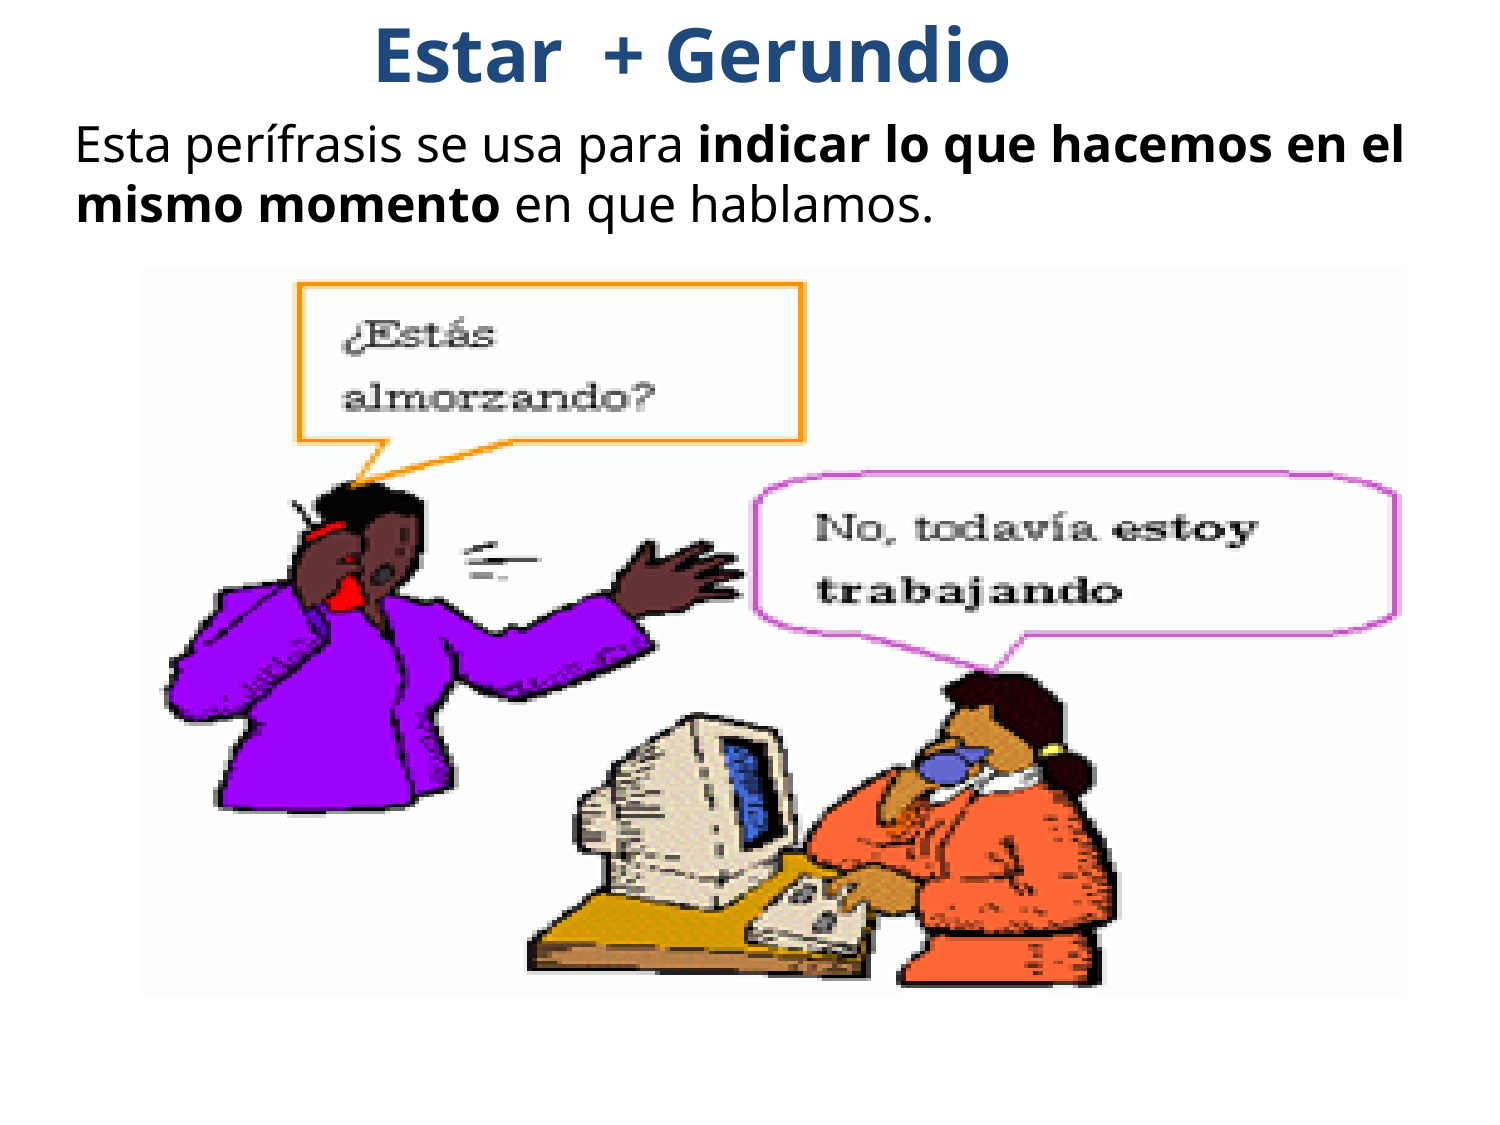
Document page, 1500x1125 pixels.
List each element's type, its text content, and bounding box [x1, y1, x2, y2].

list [140, 269, 1412, 1000]
text_box Estar + Gerundio [357, 0, 1048, 105]
text_box Esta perífrasis se usa para indicar lo que hacemos en el mismo momento en que hablamos. [0, 105, 1500, 241]
